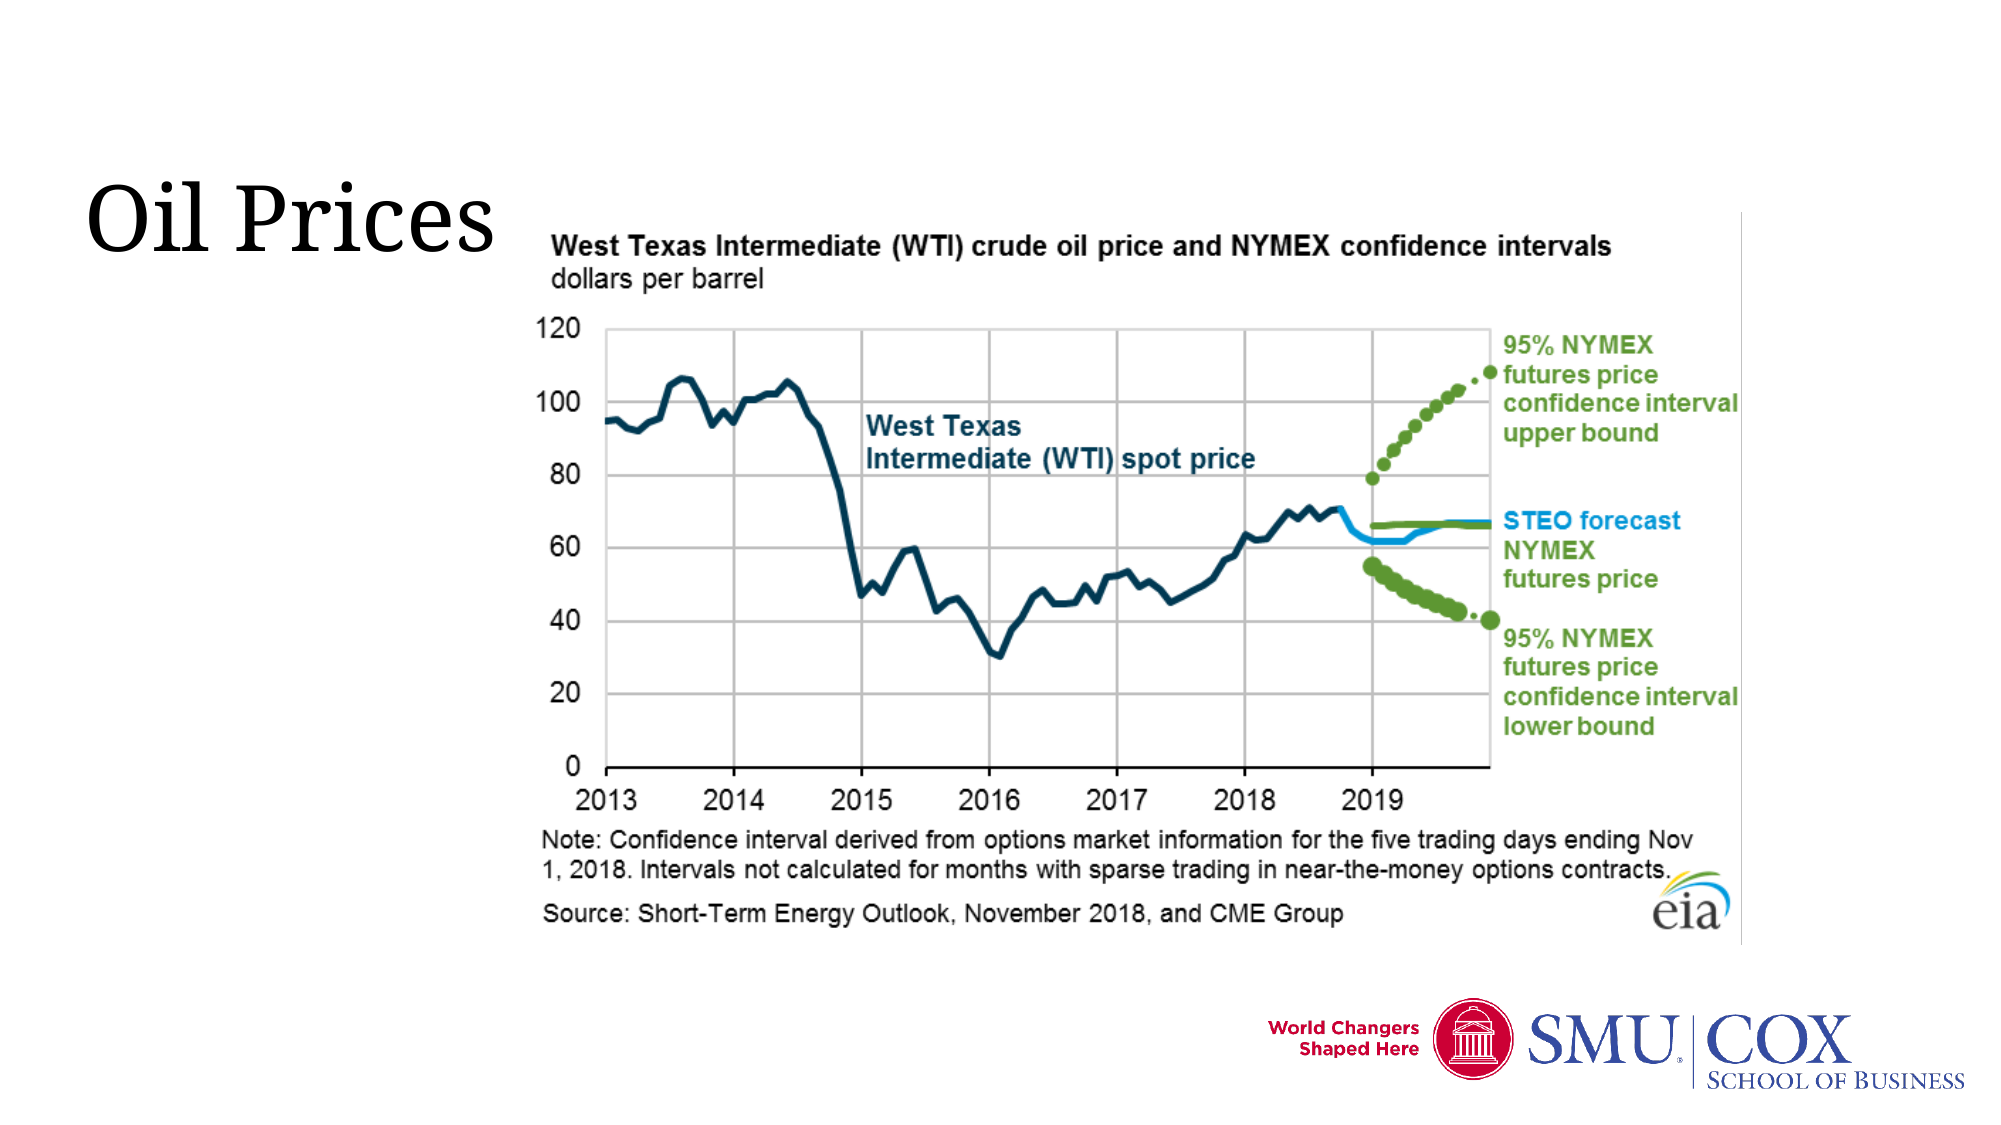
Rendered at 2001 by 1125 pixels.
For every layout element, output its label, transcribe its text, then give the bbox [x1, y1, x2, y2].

picture [1268, 998, 1964, 1089]
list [520, 212, 1743, 945]
title Oil Prices [69, 59, 1941, 278]
